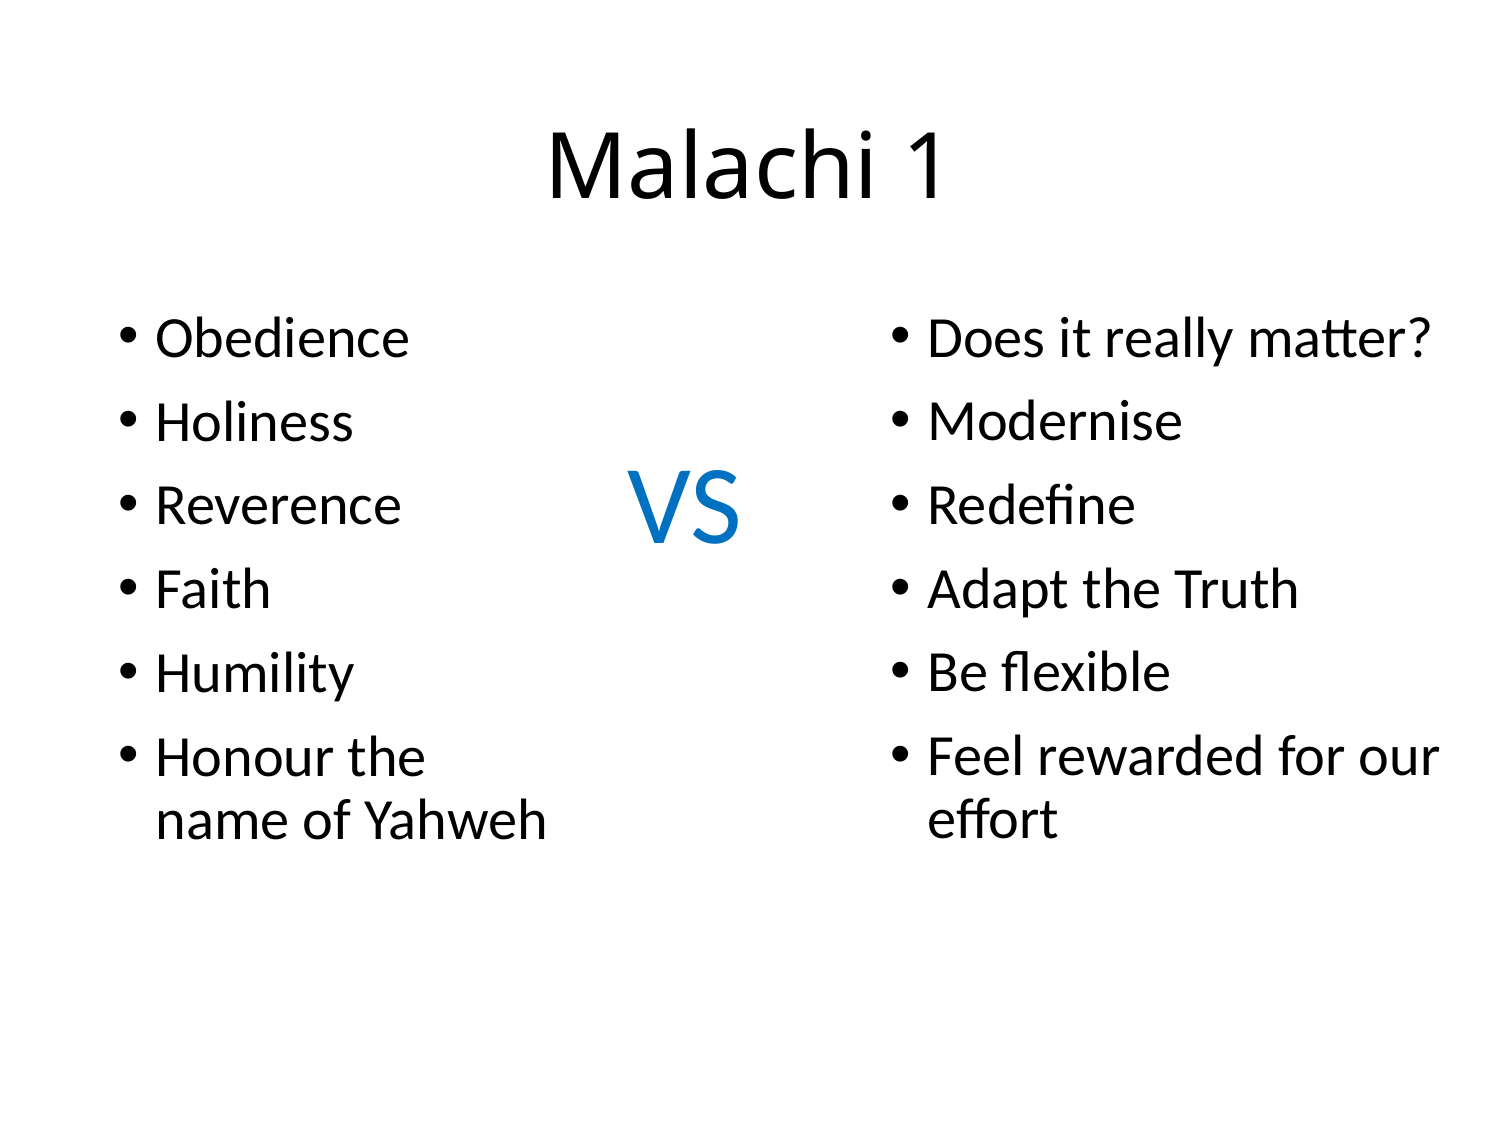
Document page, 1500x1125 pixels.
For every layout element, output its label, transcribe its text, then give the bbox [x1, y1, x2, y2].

title Malachi 1 [103, 59, 1397, 278]
text_box Does it really matter? Modernise Redefine Adapt the Truth Be flexible Feel rewarded for our effort [875, 299, 1462, 1014]
text_box VS [612, 423, 815, 574]
list Obedience Holiness Reverence Faith Humility Honour the name of Yahweh [103, 299, 581, 1014]
